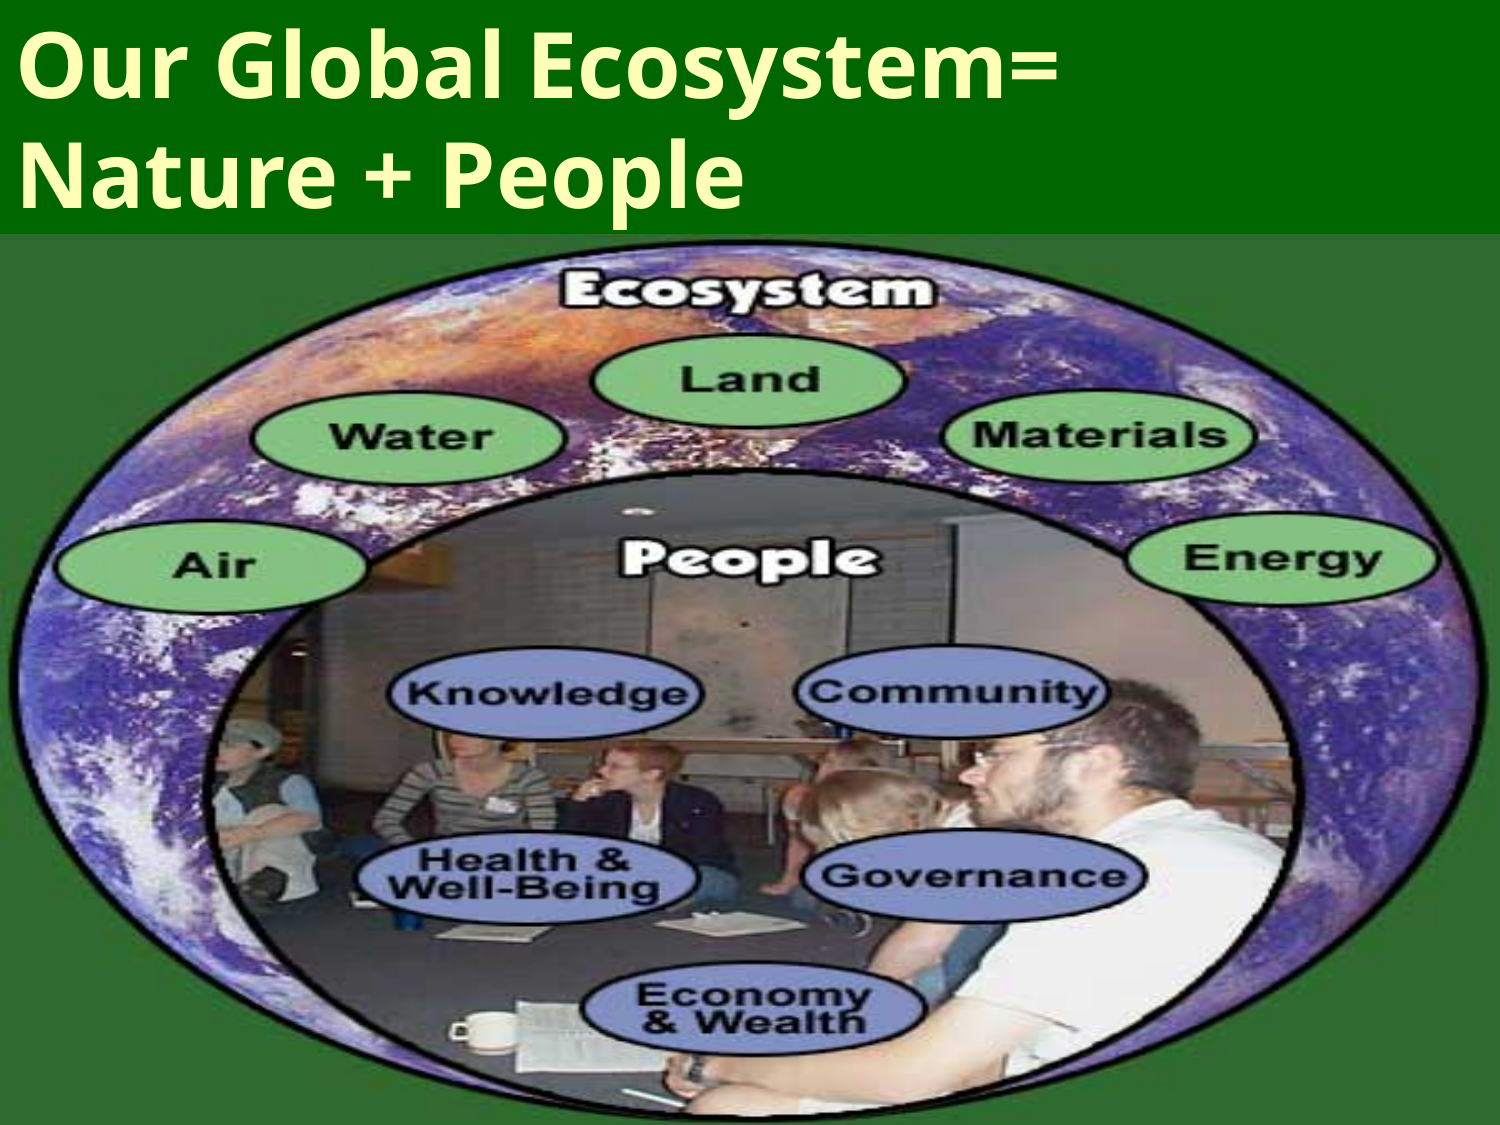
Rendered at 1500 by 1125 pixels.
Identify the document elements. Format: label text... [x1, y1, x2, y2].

picture [0, 234, 1500, 1125]
title Our Global Ecosystem= Nature + People [0, 0, 1500, 234]
